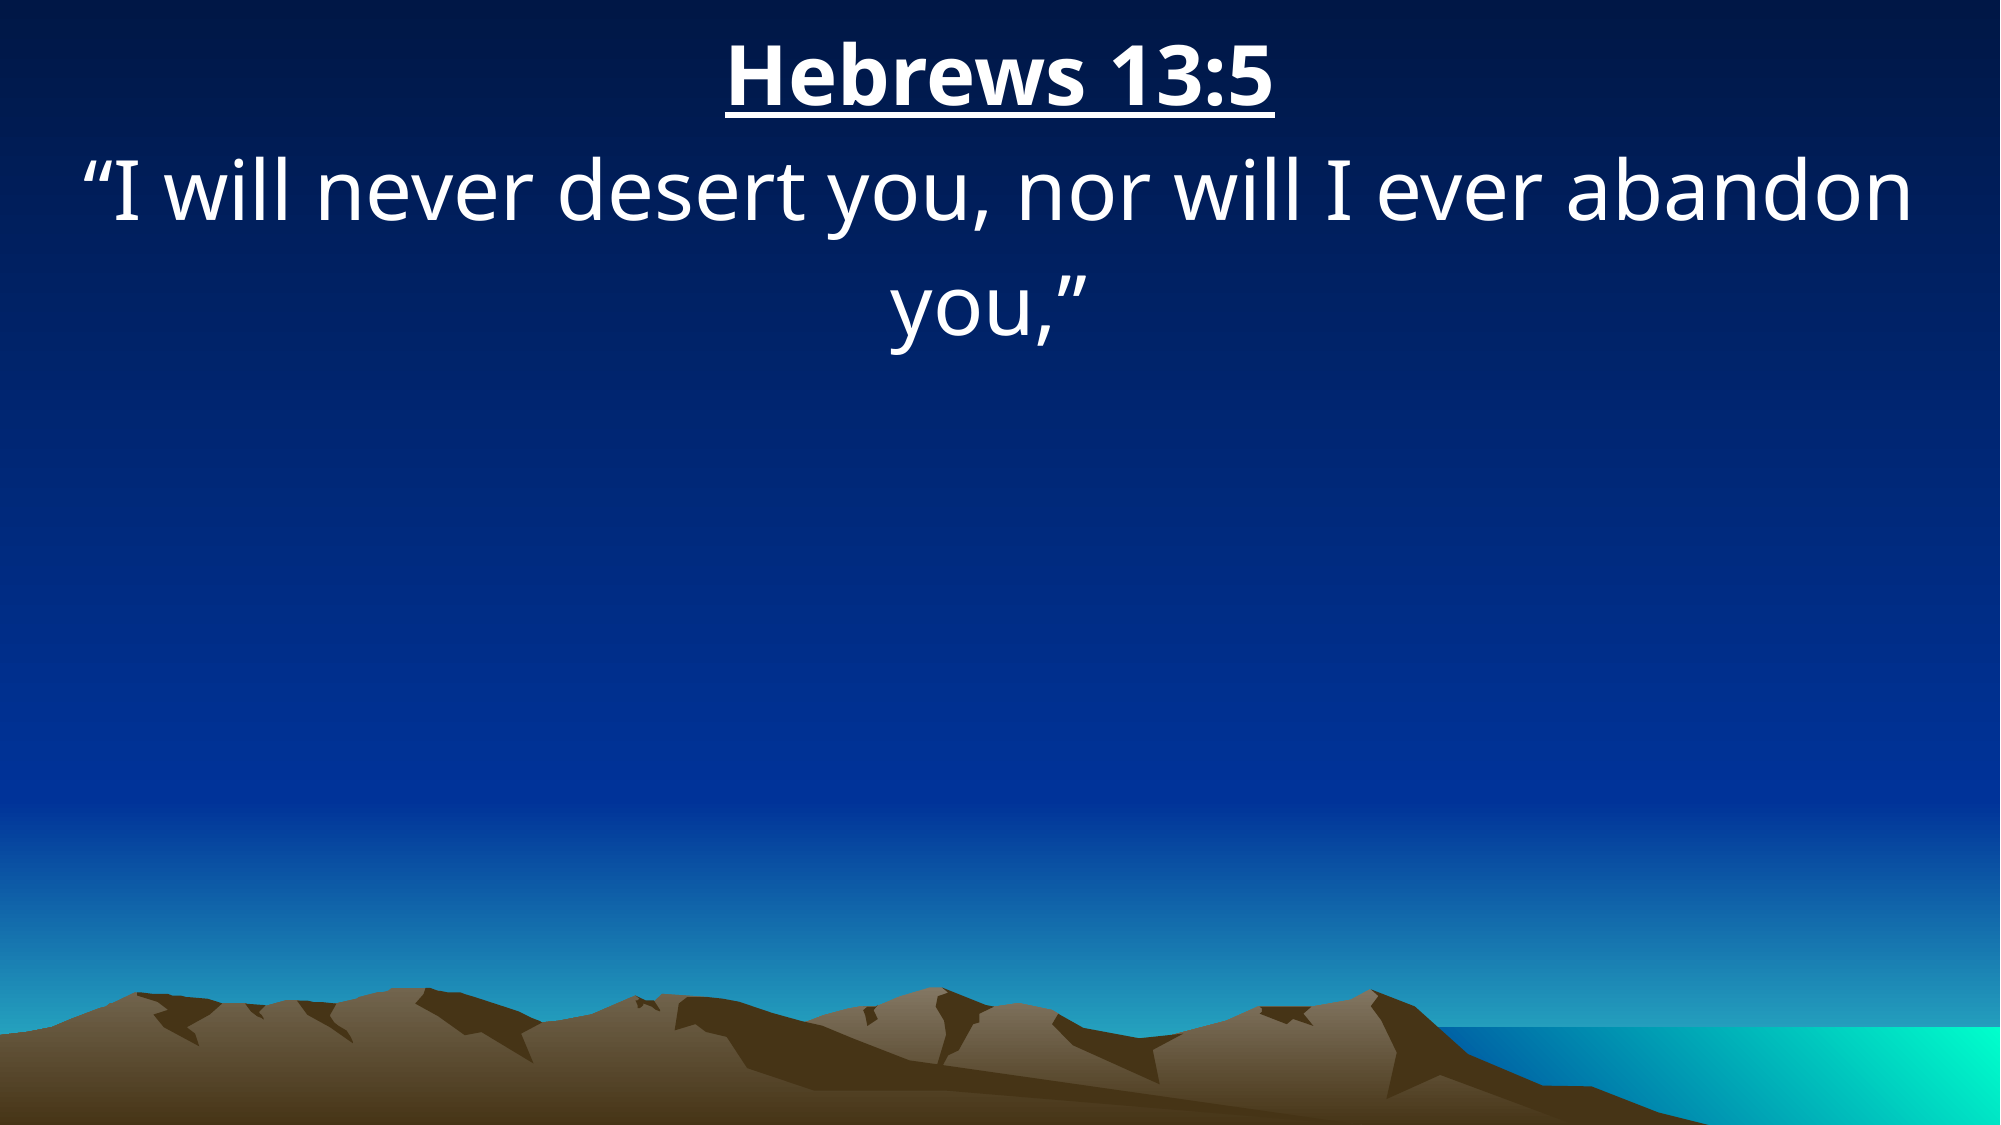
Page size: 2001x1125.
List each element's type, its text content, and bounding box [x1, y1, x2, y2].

text_box Hebrews 13:5 “I will never desert you, nor will I ever abandon you,” [24, 0, 1975, 825]
